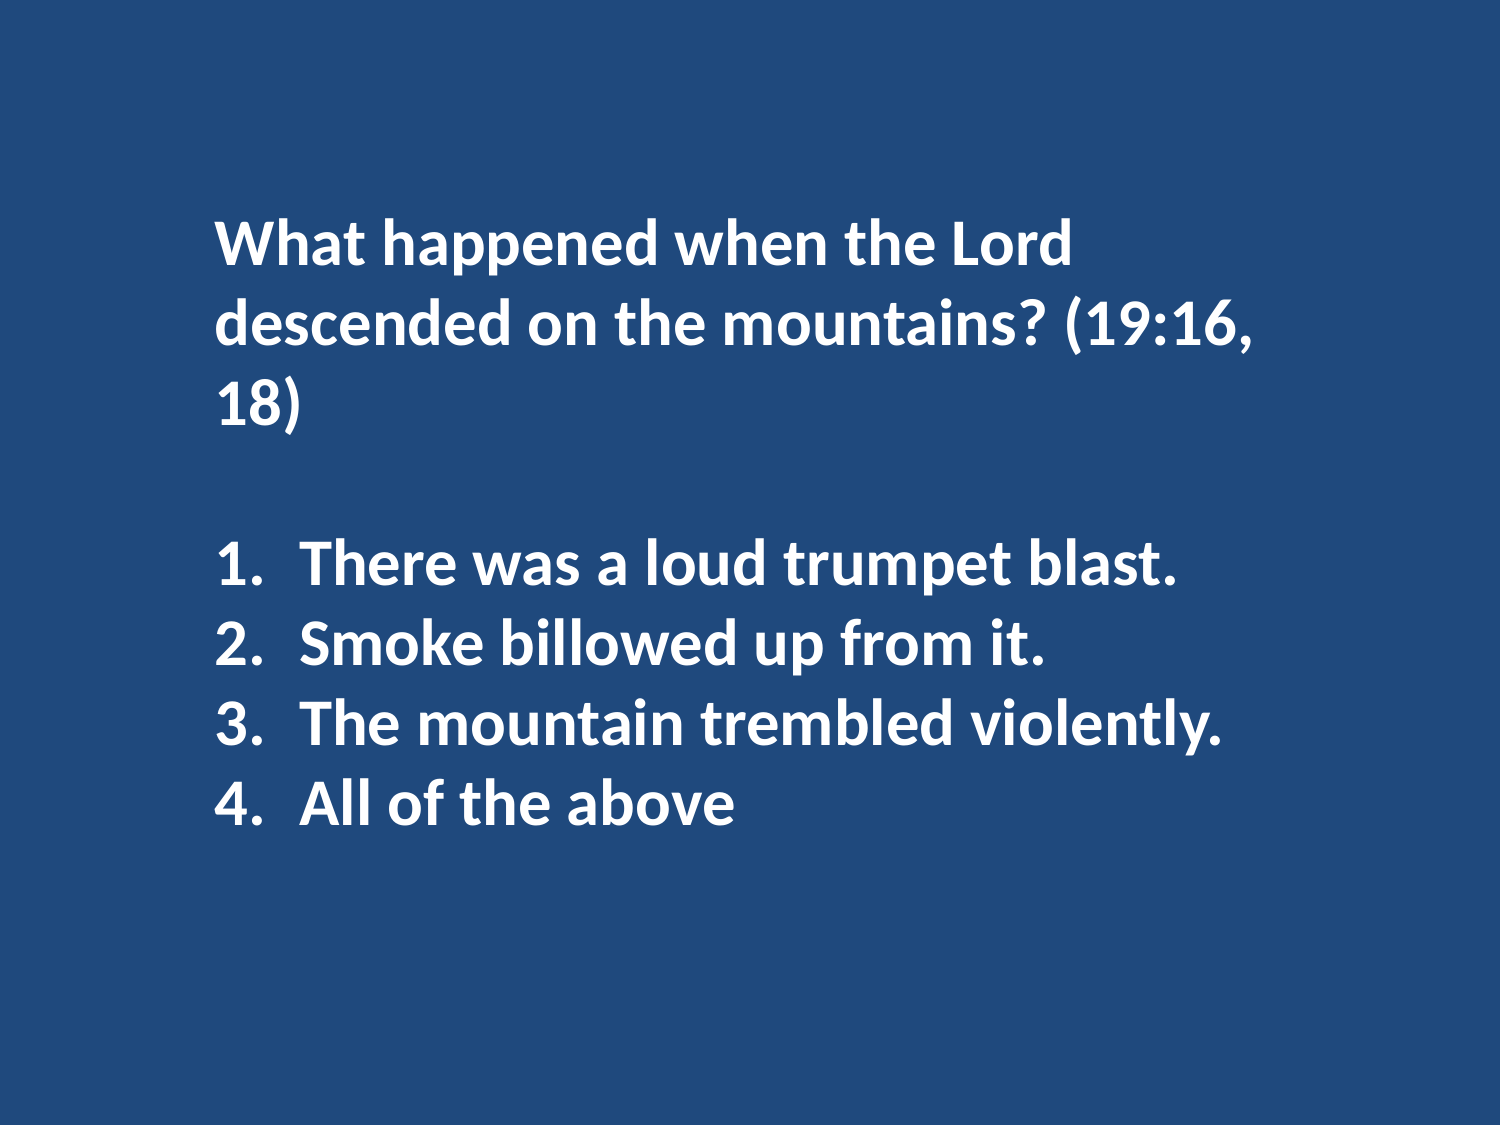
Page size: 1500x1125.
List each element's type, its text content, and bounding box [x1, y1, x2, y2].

text_box What happened when the Lord descended on the mountains? (19:16, 18) There was a loud trumpet blast. Smoke billowed up from it. The mountain trembled violently. All of the above [199, 191, 1313, 846]
